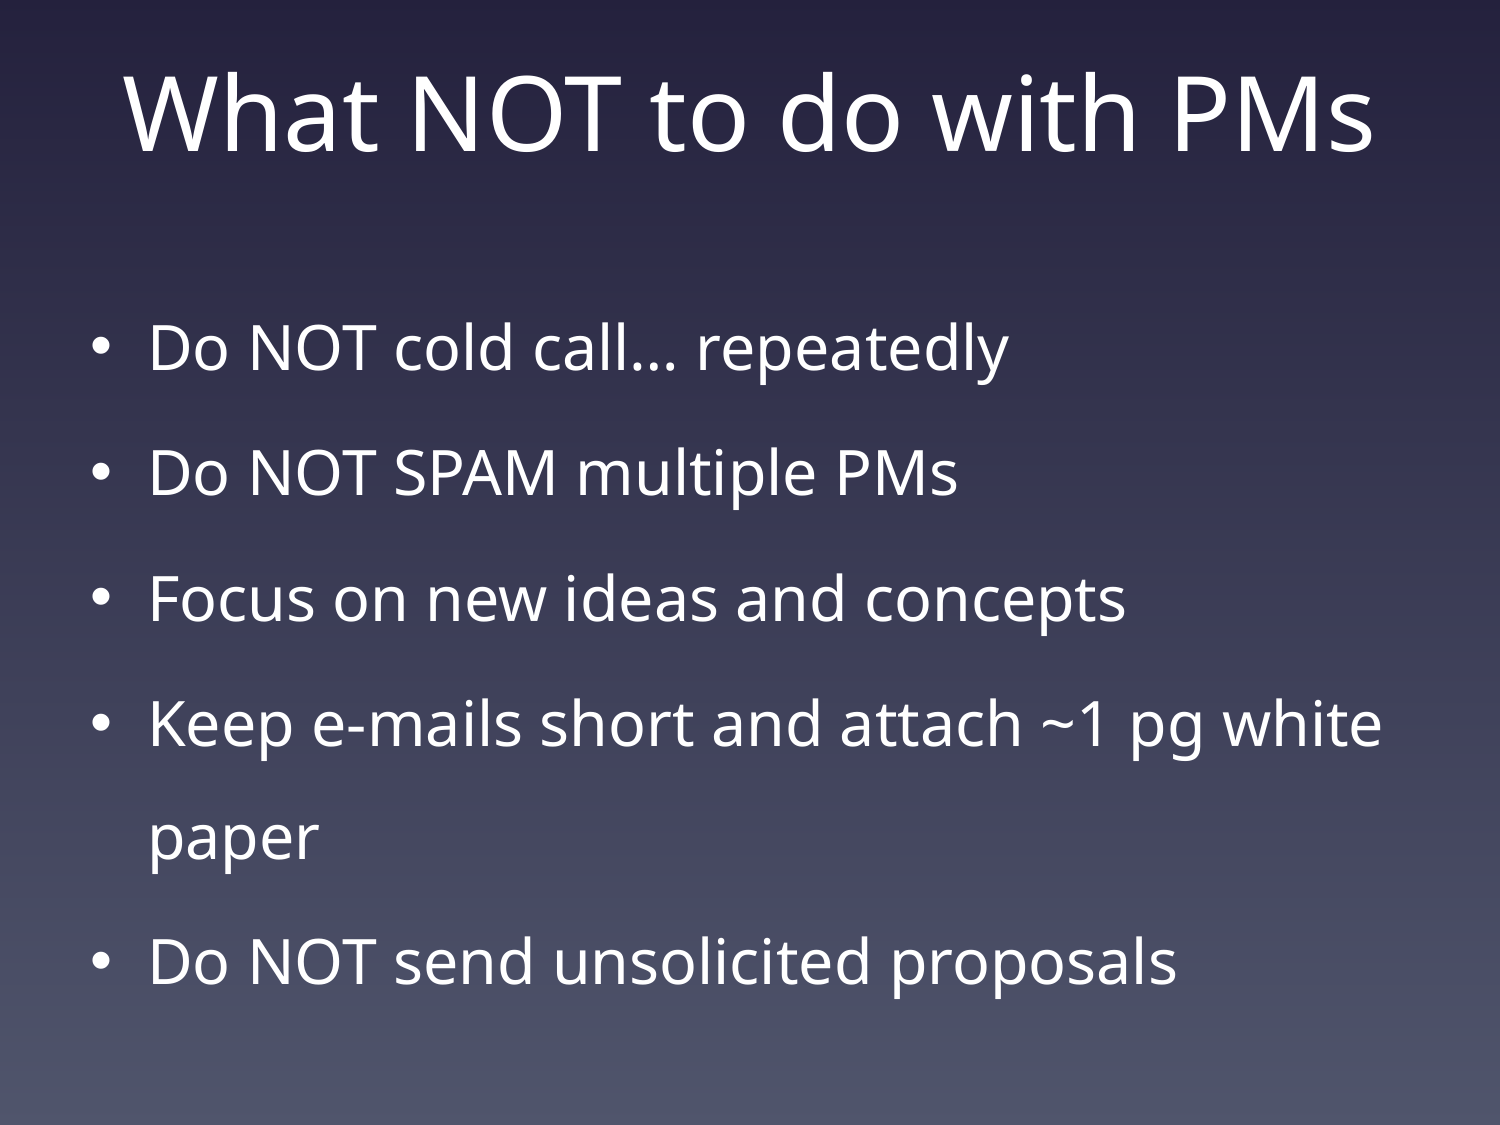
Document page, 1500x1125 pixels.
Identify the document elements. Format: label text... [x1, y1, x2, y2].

title What NOT to do with PMs [75, 39, 1425, 228]
list Do NOT cold call… repeatedly Do NOT SPAM multiple PMs Focus on new ideas and concepts Keep e-mails short and attach ~1 pg white paper Do NOT send unsolicited proposals [75, 262, 1425, 1005]
